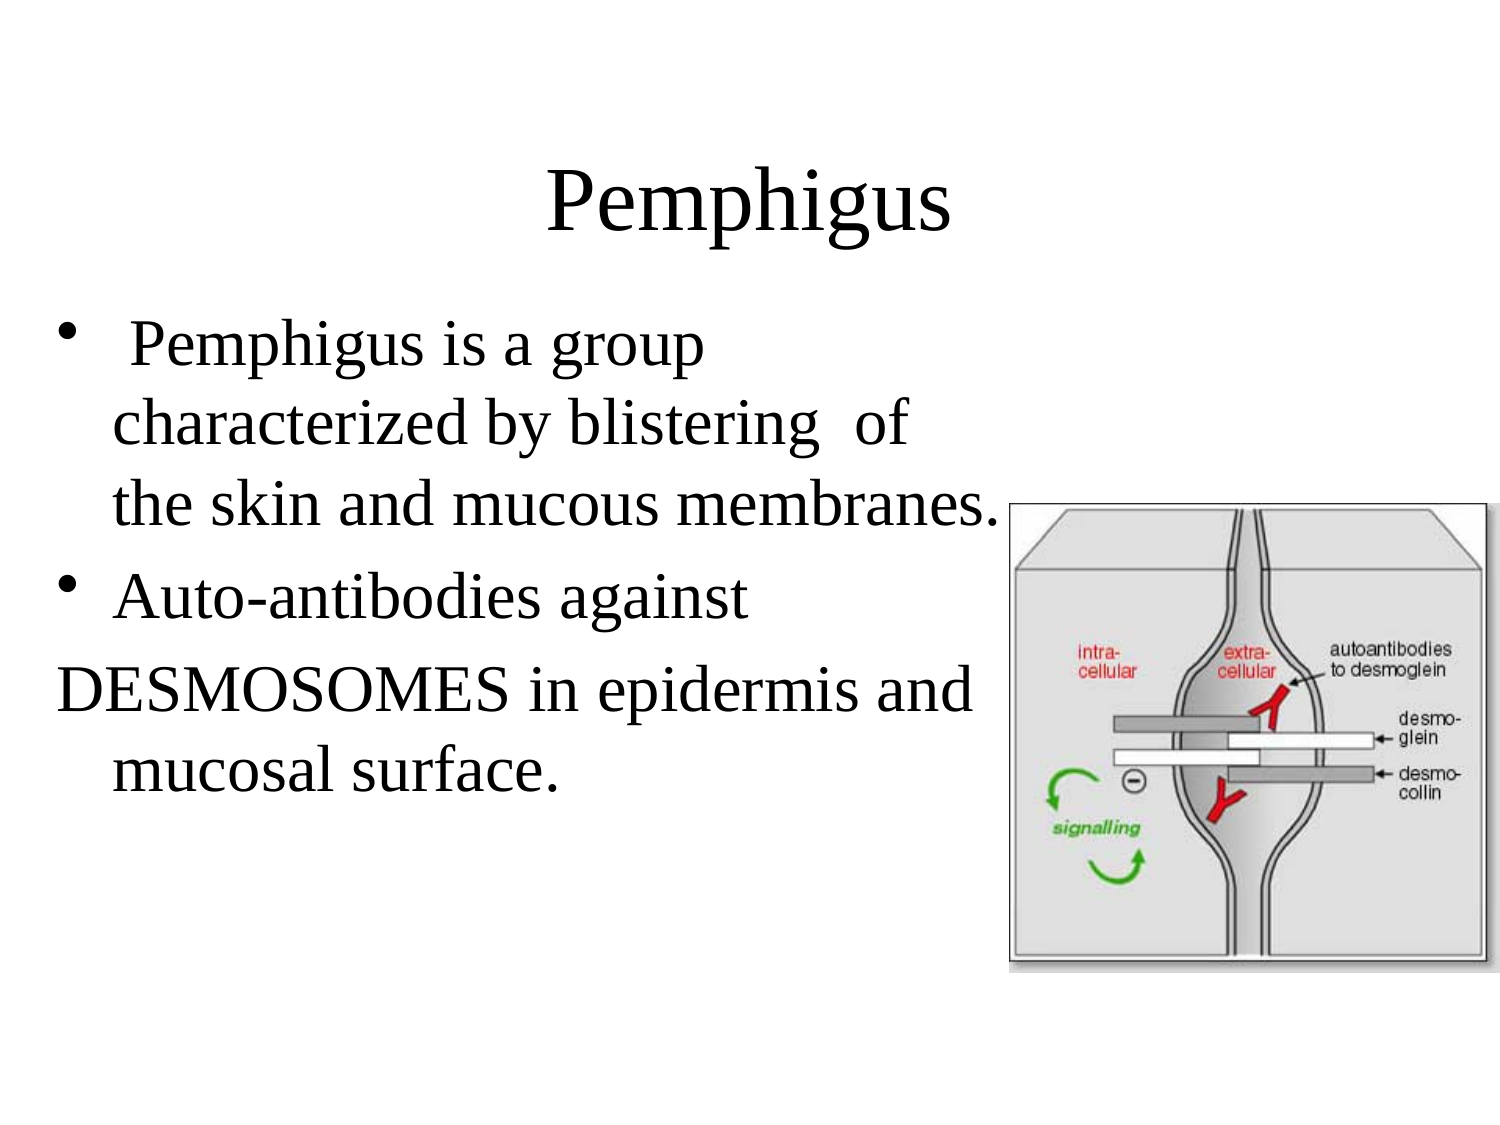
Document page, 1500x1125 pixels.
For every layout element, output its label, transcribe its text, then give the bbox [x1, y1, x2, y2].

picture [1009, 503, 1500, 973]
list Pemphigus is a group characterized by blistering of the skin and mucous membranes. Auto-antibodies against DESMOSOMES in epidermis and mucosal surface. [40, 290, 1022, 967]
title Pemphigus [112, 99, 1388, 288]
